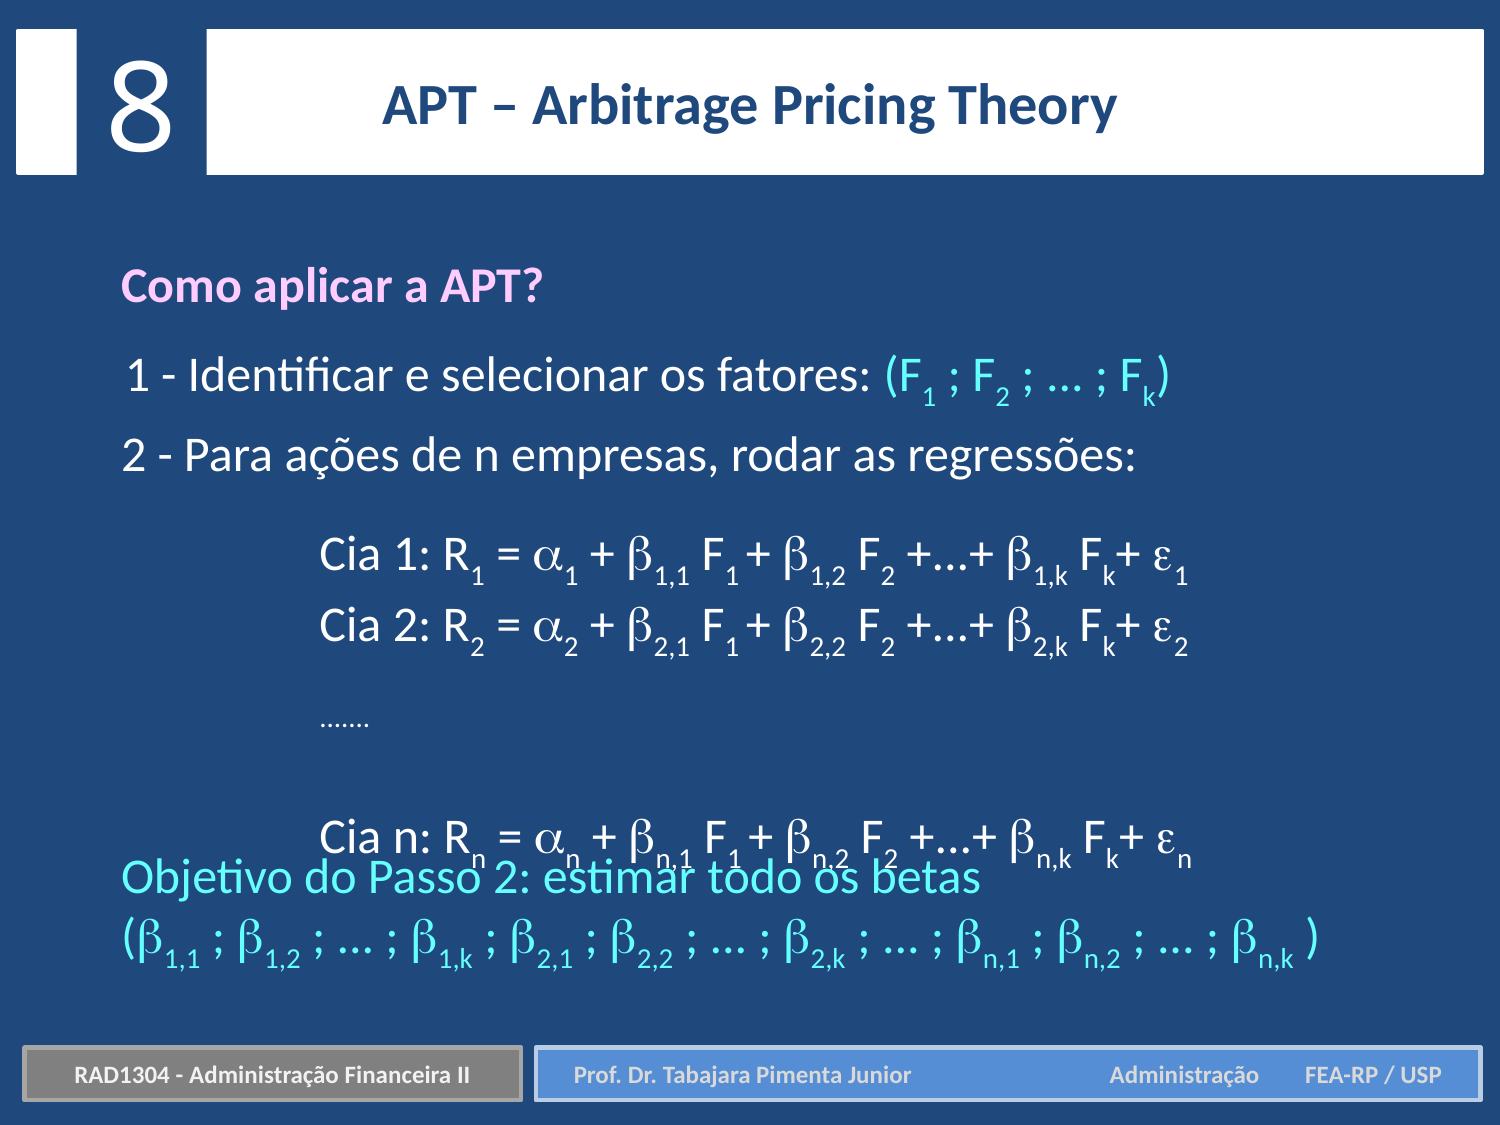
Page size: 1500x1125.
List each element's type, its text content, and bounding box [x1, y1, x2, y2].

text_box [16, 29, 76, 175]
text_box Como aplicar a APT? [106, 244, 874, 320]
text_box 1 - Identificar e selecionar os fatores: (F1 ; F2 ; ... ; Fk) [110, 334, 1194, 413]
text_box 8 [76, 19, 207, 184]
text_box 2 - Para ações de n empresas, rodar as regressões: [106, 413, 1226, 489]
text_box Objetivo do Passo 2: estimar todo os betas (1,1 ; 1,2 ; ... ; 1,k ; 2,1 ; 2,2 ; ... ; 2,k ; ... ; n,1 ; n,2 ; ... ; n,k ) [106, 835, 1400, 982]
text_box APT – Arbitrage Pricing Theory [348, 58, 1152, 144]
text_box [24, 1047, 1493, 1101]
text_box [207, 29, 1484, 175]
text_box Cia 1: R1 = 1 + 1,1 F1 + 1,2 F2 +...+ 1,k Fk+ 1 Cia 2: R2 = 2 + 2,1 F1 + 2,2 F2 +...+ 2,k Fk+ 2 ....... Cia n: Rn = n + n,1 F1 + n,2 F2 +...+ n,k Fk+ n [304, 513, 1208, 835]
